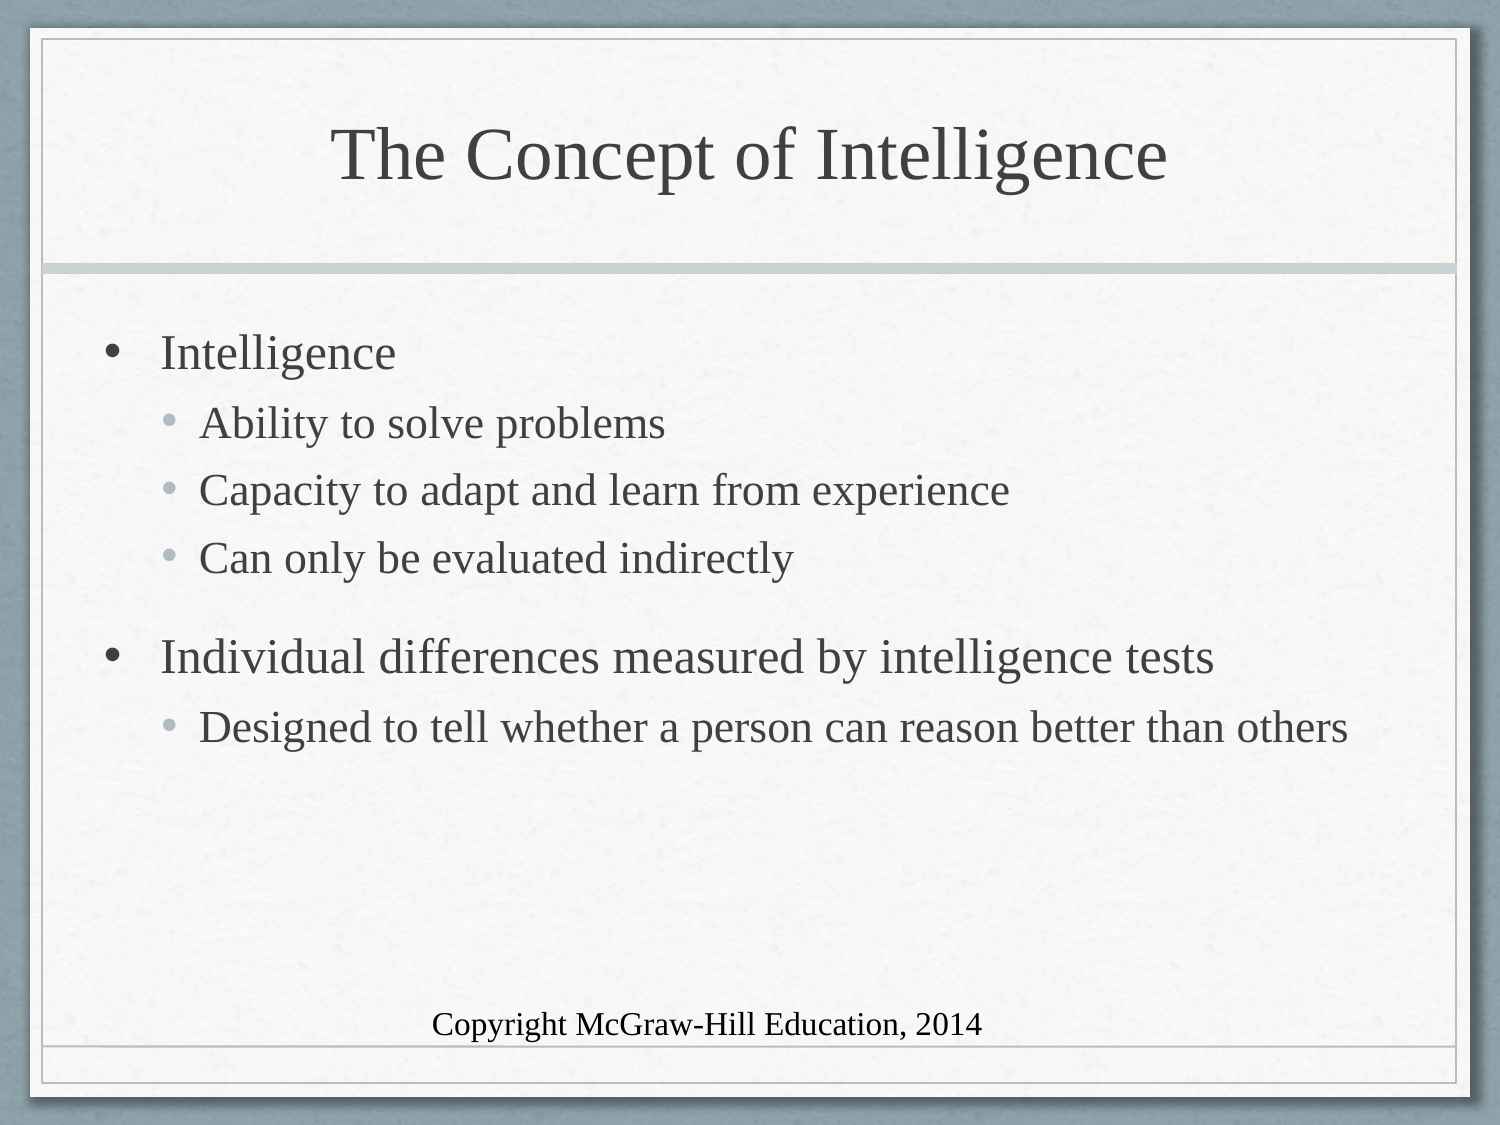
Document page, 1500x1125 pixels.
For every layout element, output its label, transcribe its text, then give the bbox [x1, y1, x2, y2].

text_box Copyright McGraw-Hill Education, 2014 [274, 994, 1141, 1050]
list Intelligence Ability to solve problems Capacity to adapt and learn from experience Can only be evaluated indirectly Individual differences measured by intelligence tests Designed to tell whether a person can reason better than others [88, 312, 1416, 995]
picture [30, 28, 1470, 1097]
title The Concept of Intelligence [147, 40, 1353, 260]
